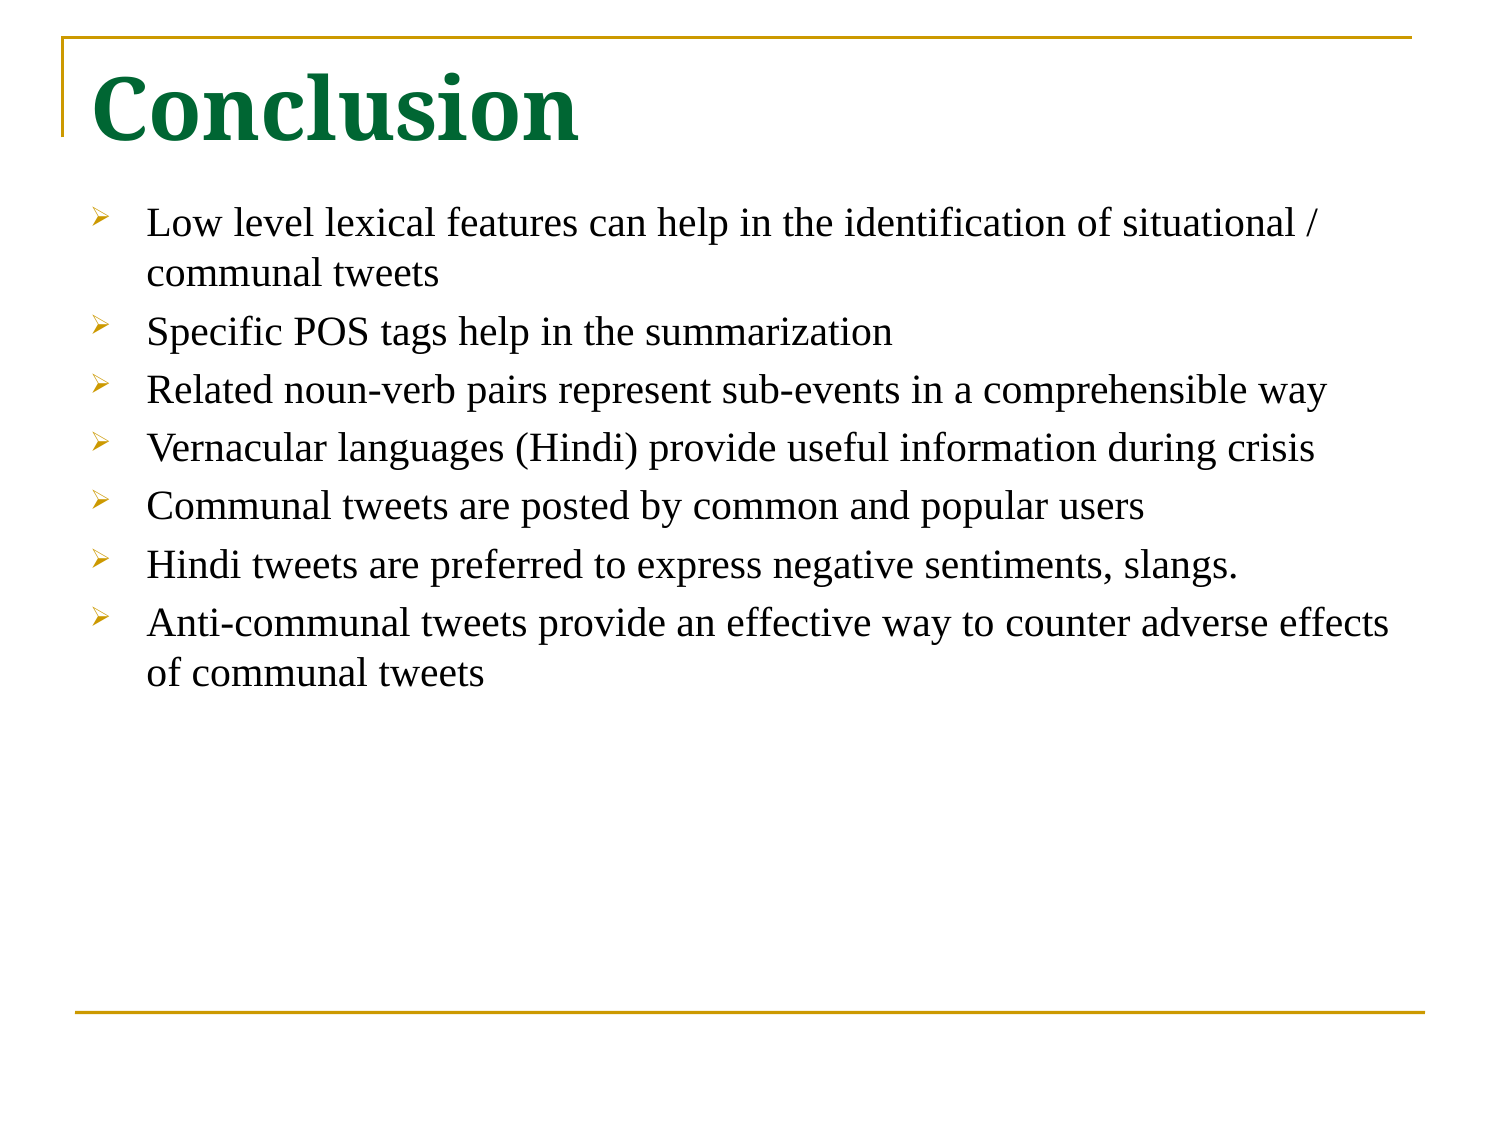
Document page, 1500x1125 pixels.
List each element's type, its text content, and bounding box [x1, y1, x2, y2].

title Conclusion [74, 45, 1426, 163]
list Low level lexical features can help in the identification of situational / communal tweets Specific POS tags help in the summarization Related noun-verb pairs represent sub-events in a comprehensible way Vernacular languages (Hindi) provide useful information during crisis Communal tweets are posted by common and popular users Hindi tweets are preferred to express negative sentiments, slangs. Anti-communal tweets provide an effective way to counter adverse effects of communal tweets [74, 187, 1426, 1006]
